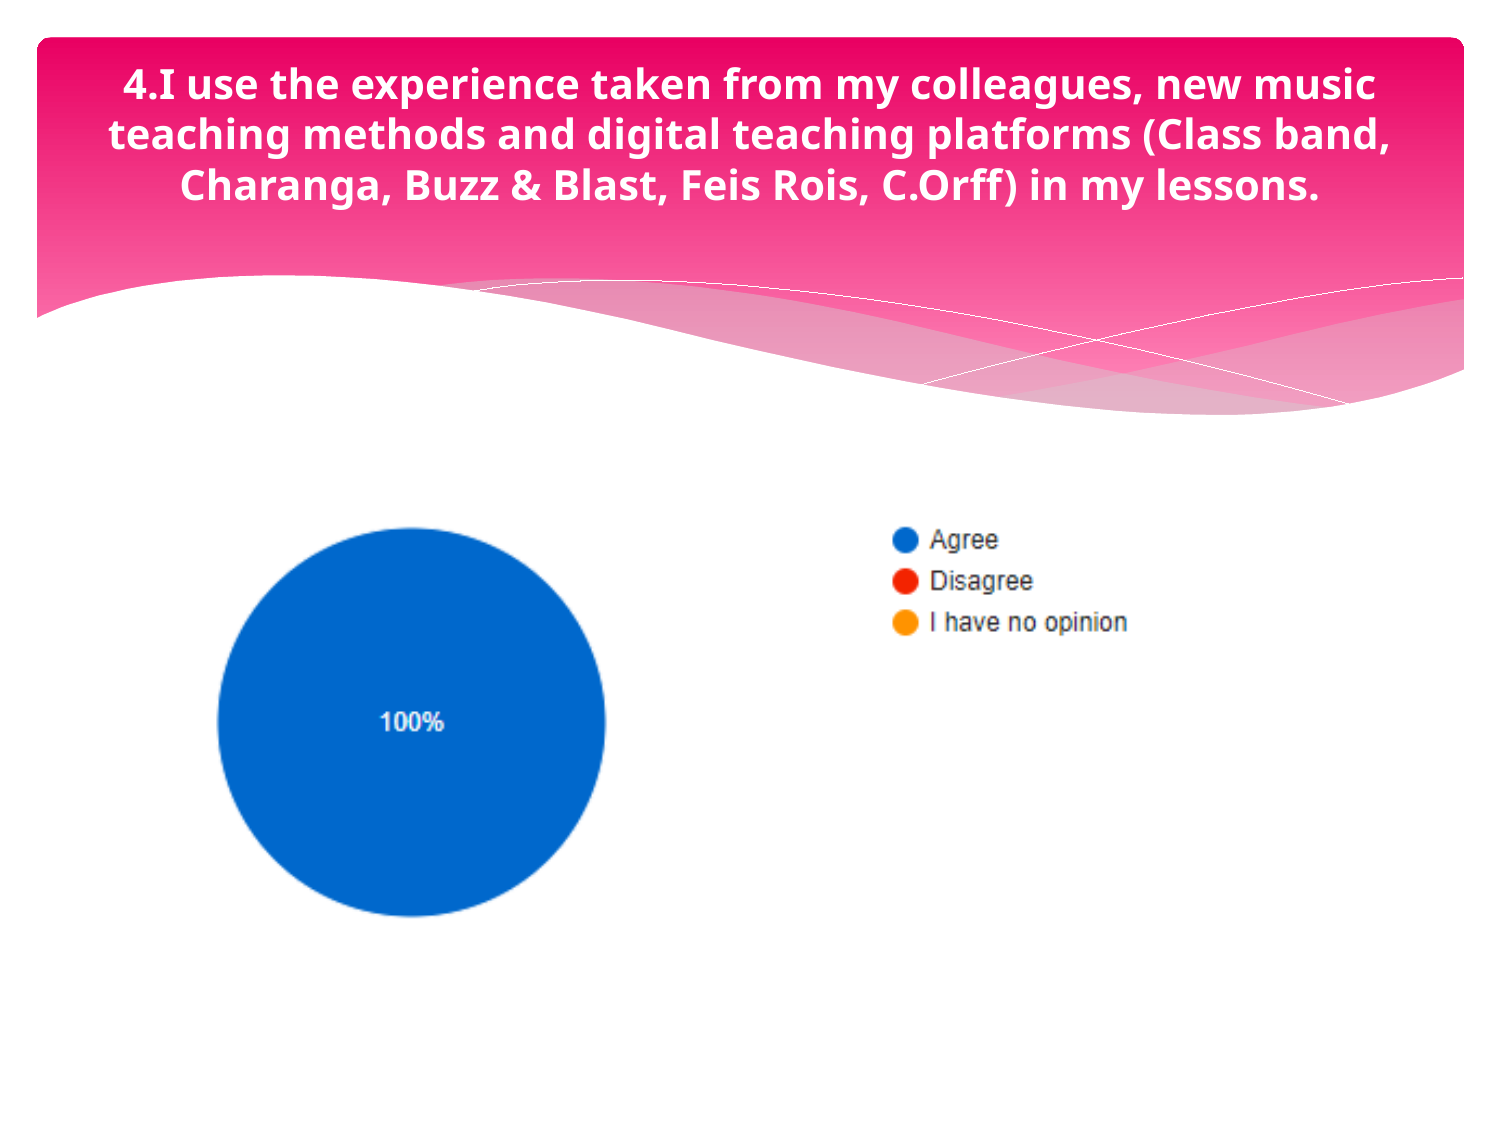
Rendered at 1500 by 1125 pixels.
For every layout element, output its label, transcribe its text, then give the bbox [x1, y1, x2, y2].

title 4.I use the experience taken from my colleagues, new music teaching methods and digital teaching platforms (Class band, Charanga, Buzz & Blast, Feis Rois, C.Orff) in my lessons. [75, 55, 1425, 261]
picture [150, 443, 1269, 964]
